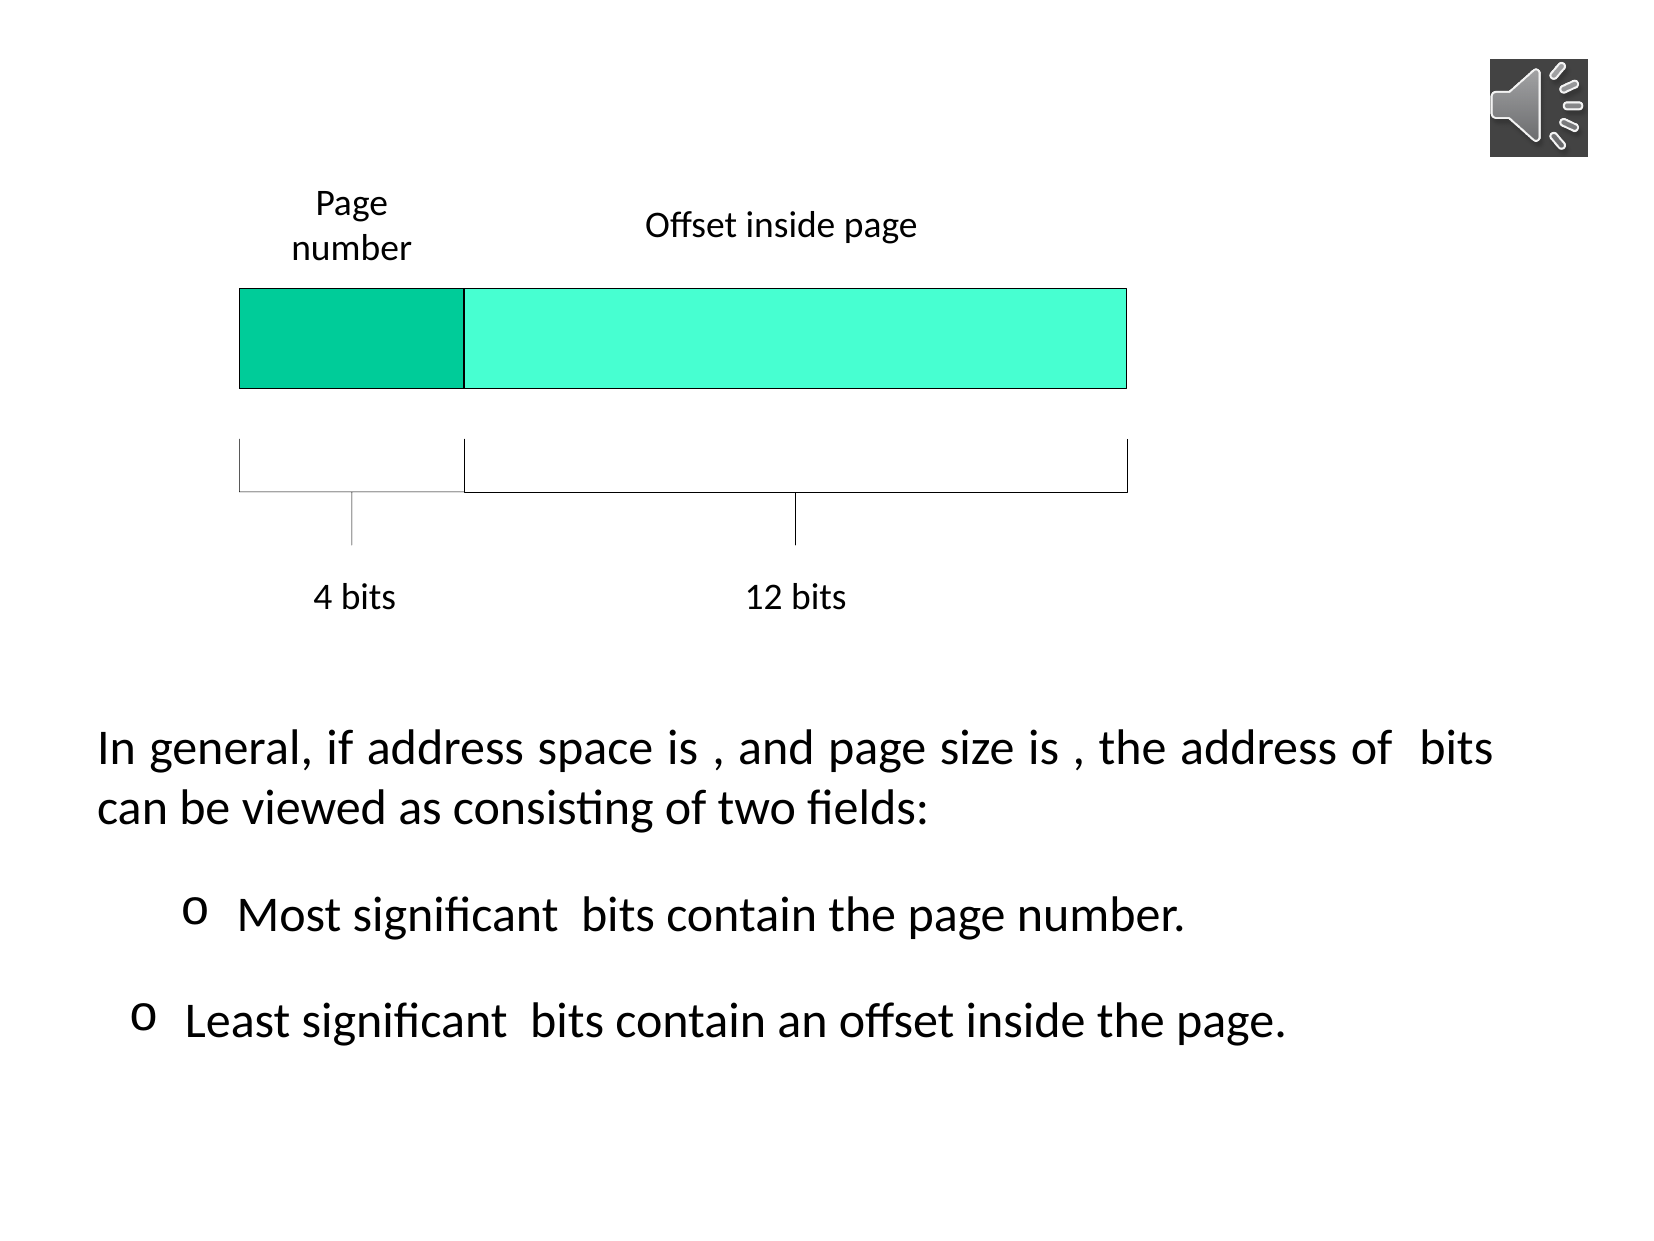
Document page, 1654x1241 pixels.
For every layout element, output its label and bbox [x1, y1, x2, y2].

text_box [239, 169, 1127, 626]
picture [1489, 58, 1590, 159]
